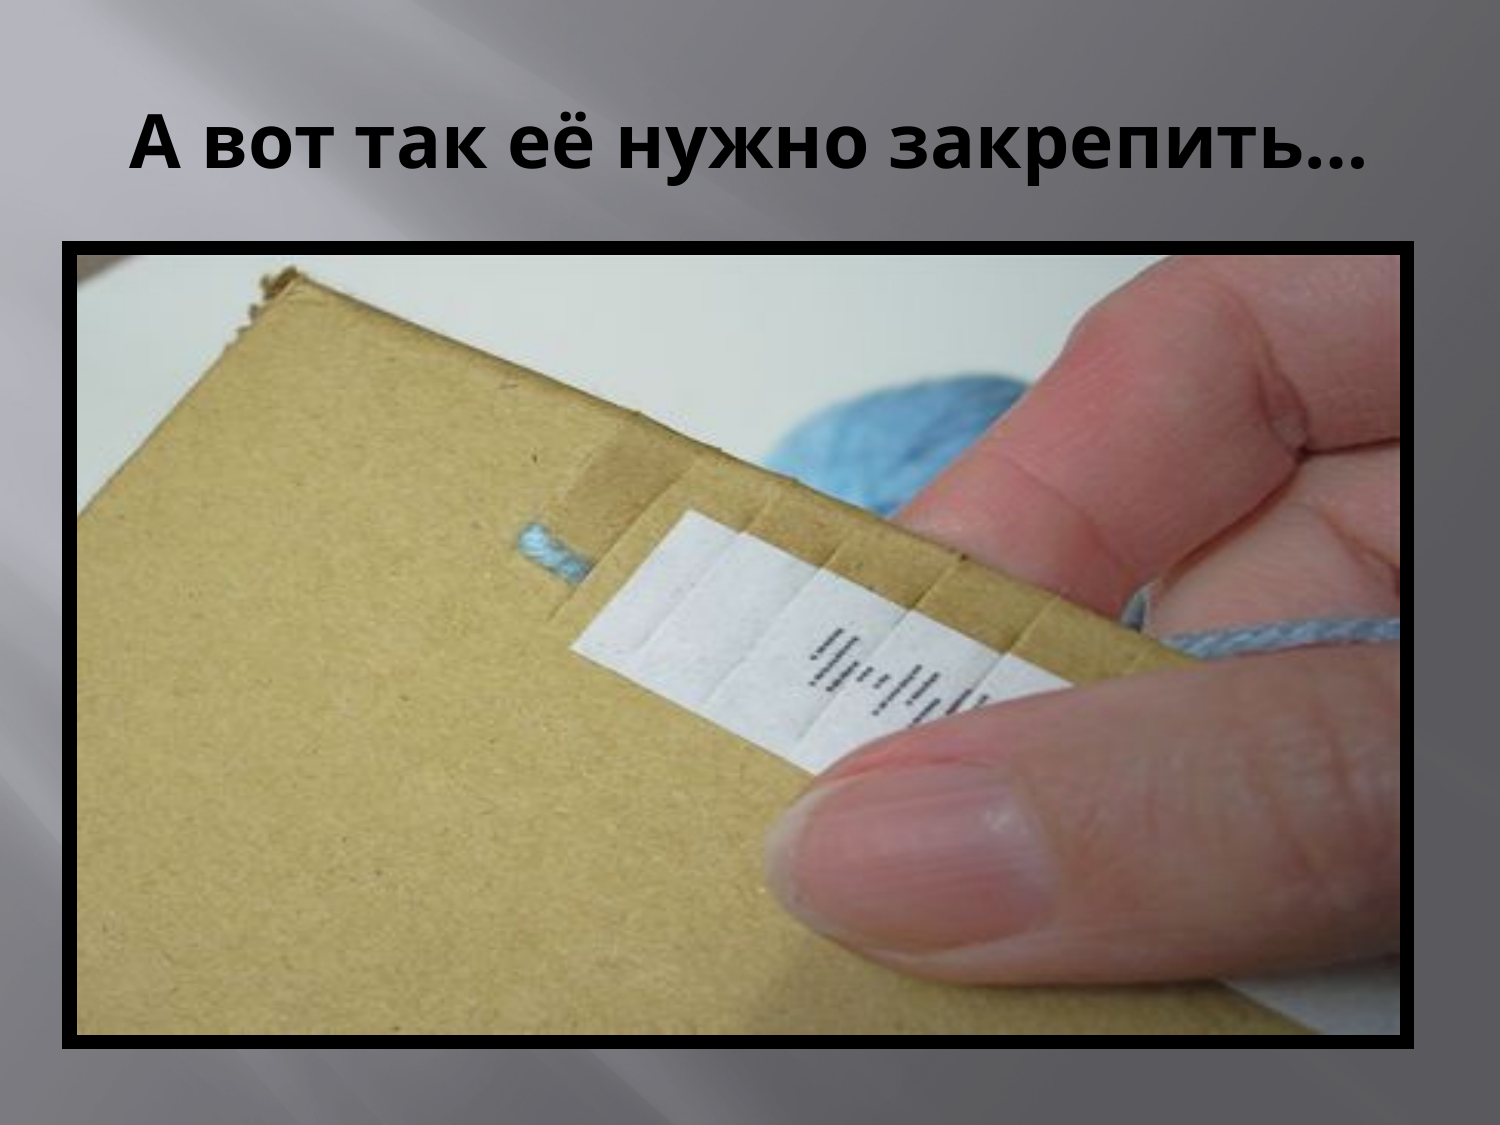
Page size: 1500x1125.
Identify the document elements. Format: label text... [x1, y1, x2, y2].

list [76, 255, 1400, 1036]
title А вот так её нужно закрепить… [75, 45, 1425, 233]
